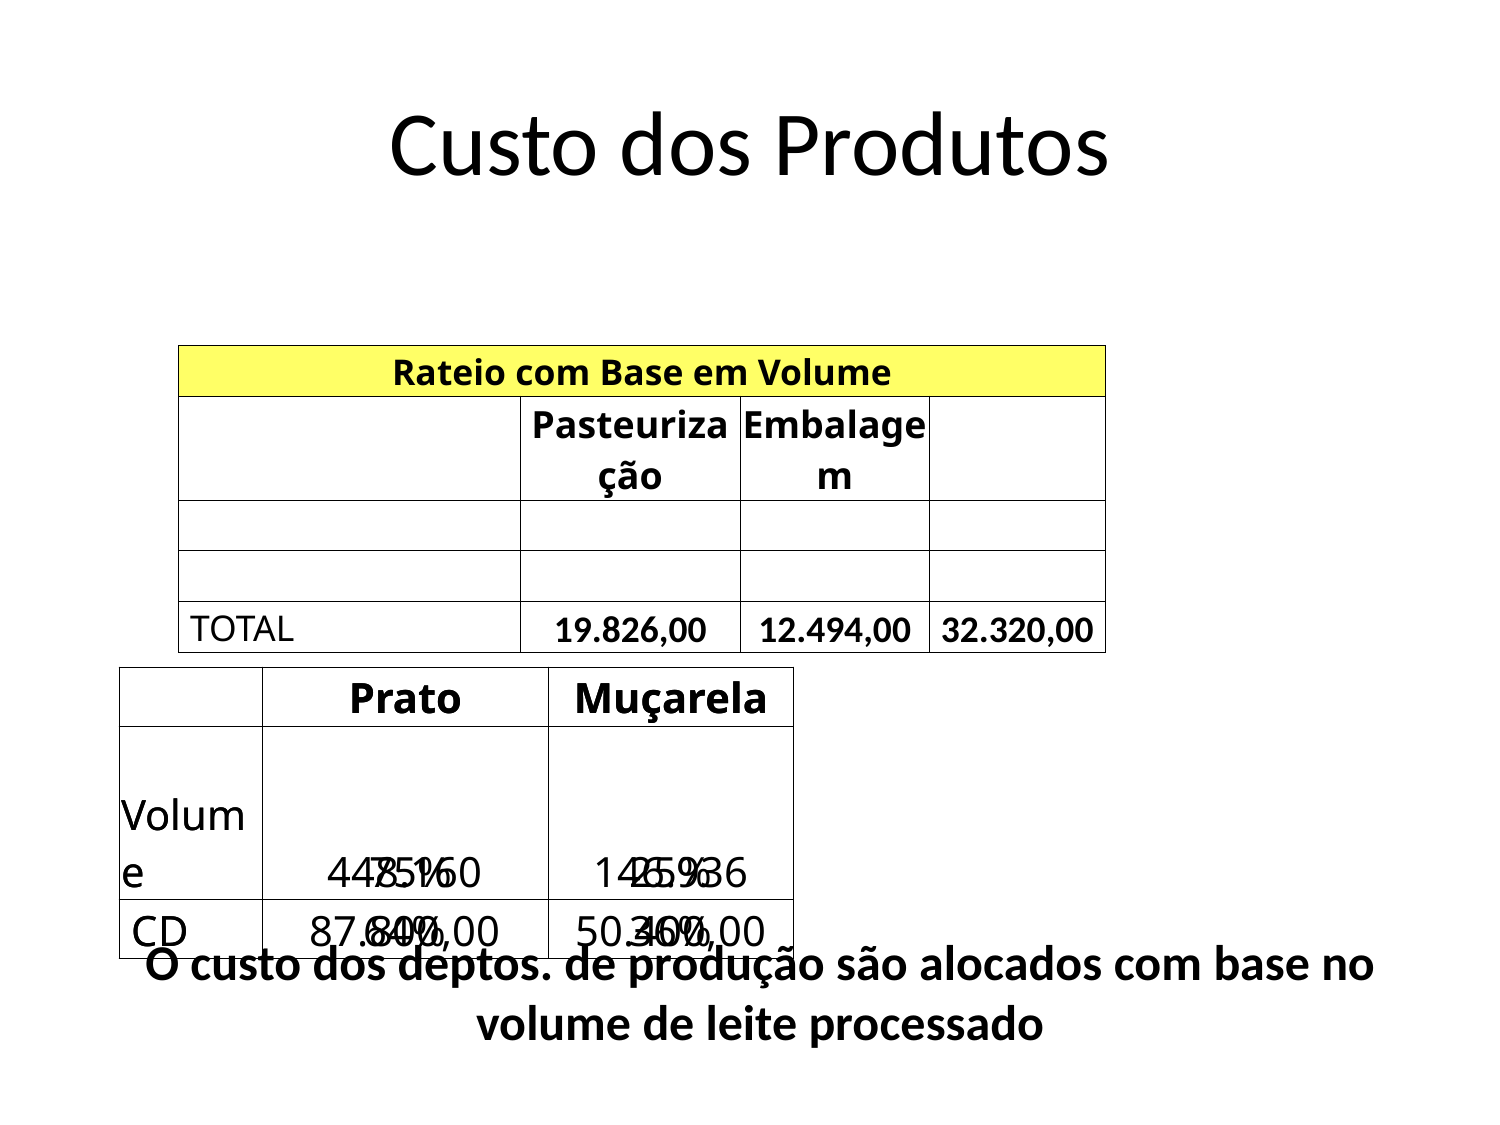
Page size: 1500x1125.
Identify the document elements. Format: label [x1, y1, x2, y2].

table_cell [741, 501, 929, 550]
table_header [263, 668, 548, 726]
table_cell [179, 397, 520, 500]
table_cell [521, 397, 740, 500]
table_cell [263, 900, 548, 923]
table_cell [521, 551, 740, 601]
table_cell [549, 727, 793, 899]
table_cell [741, 397, 929, 500]
text_box [95, 923, 1425, 1058]
table_header [120, 668, 262, 726]
table_cell [120, 727, 262, 899]
table_cell [741, 602, 929, 652]
table_cell [120, 900, 262, 923]
table_cell [741, 551, 929, 601]
table_cell [930, 501, 1105, 550]
table_cell [549, 900, 793, 923]
table_cell [930, 551, 1105, 601]
table_header [549, 668, 793, 726]
table_cell [179, 602, 520, 652]
title [75, 45, 1425, 233]
table_cell [263, 727, 548, 899]
table_cell [521, 602, 740, 652]
table_cell [930, 397, 1105, 500]
table_cell [521, 501, 740, 550]
table_cell [179, 551, 520, 601]
table_cell [179, 501, 520, 550]
table_cell [930, 602, 1105, 652]
table_header [179, 346, 1105, 396]
